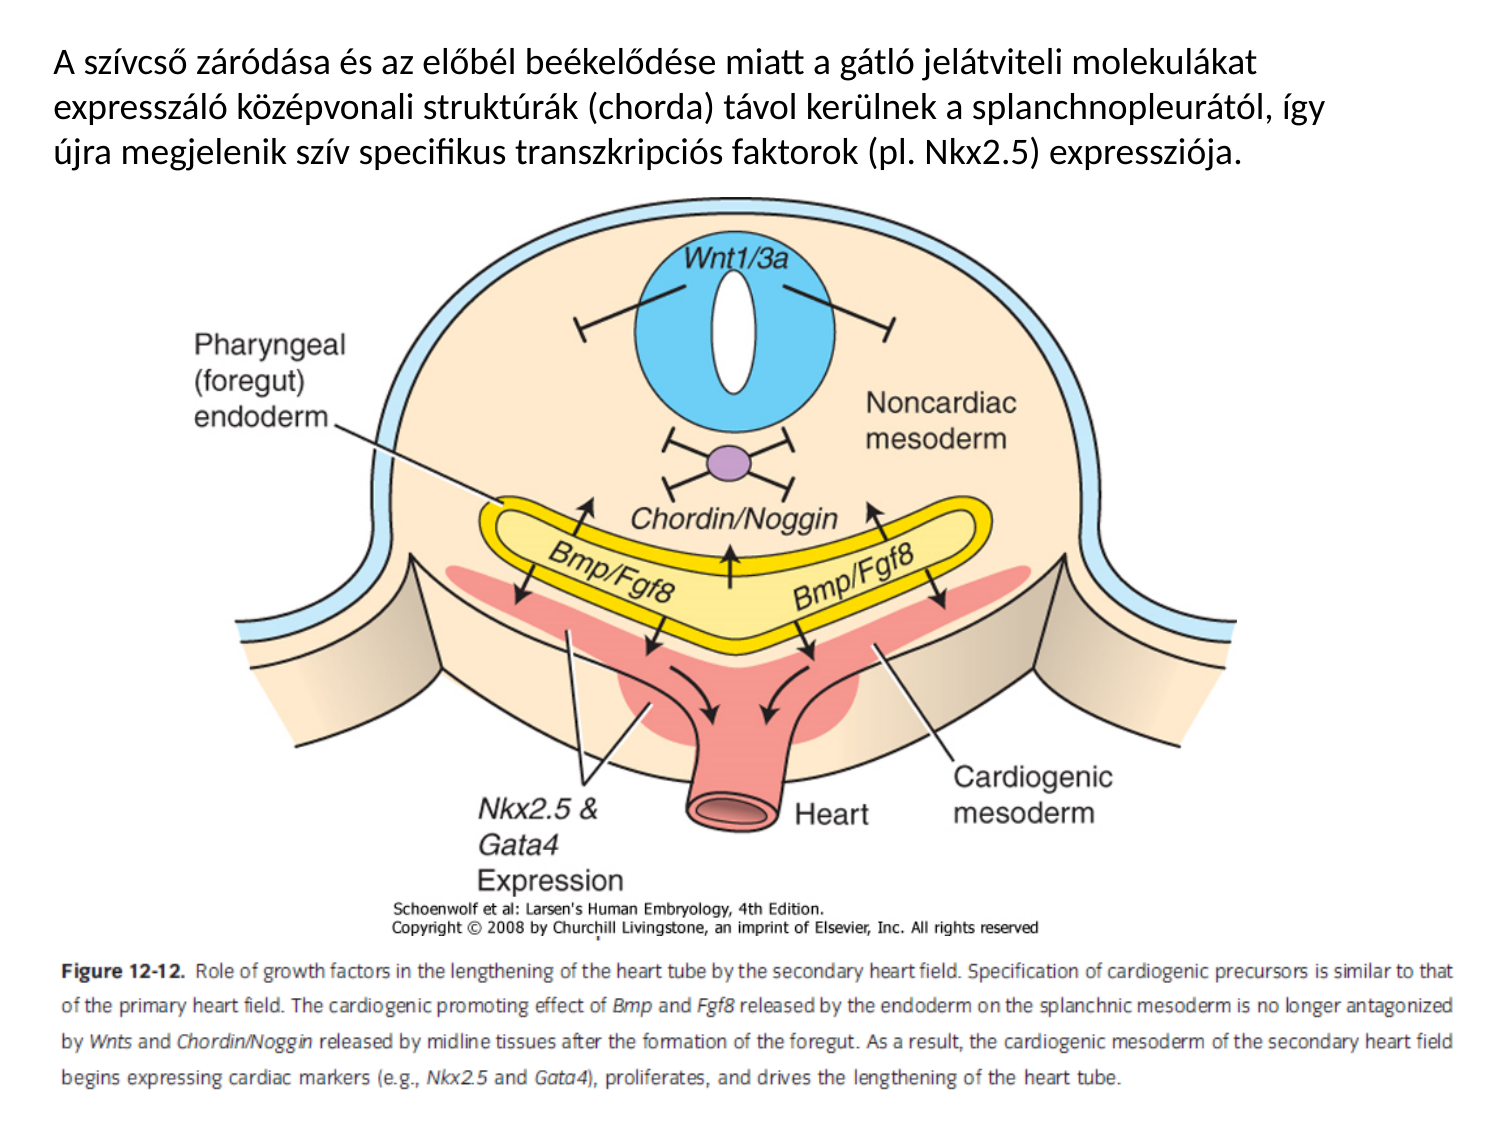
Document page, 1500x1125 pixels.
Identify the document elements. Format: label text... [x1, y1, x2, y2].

text_box A szívcső záródása és az előbél beékelődése miatt a gátló jelátviteli molekulákat expresszáló középvonali struktúrák (chorda) távol kerülnek a splanchnopleurától, így újra megjelenik szív specifikus transzkripciós faktorok (pl. Nkx2.5) expressziója. [38, 29, 1351, 180]
picture [27, 197, 1473, 1106]
